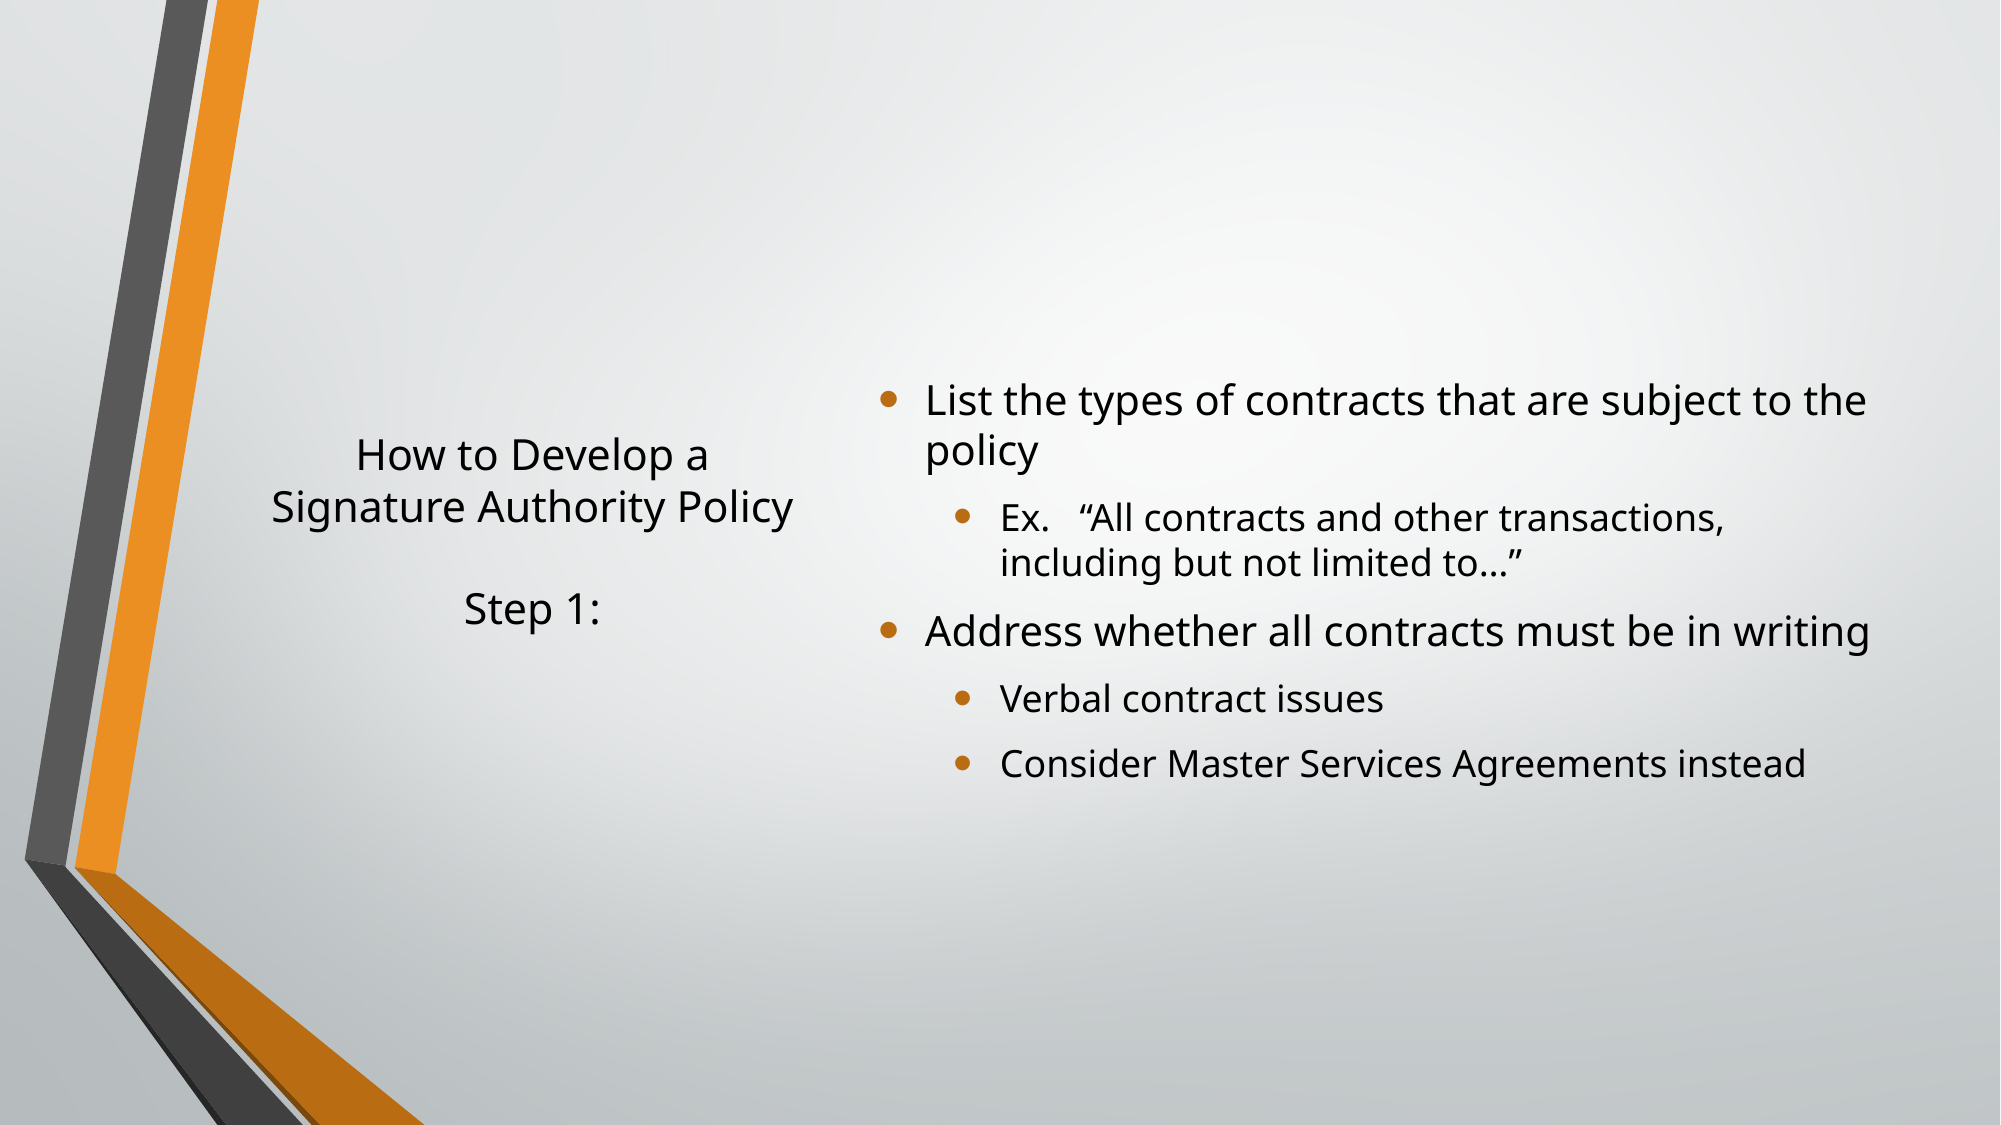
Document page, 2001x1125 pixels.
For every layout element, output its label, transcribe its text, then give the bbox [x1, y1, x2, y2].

title How to Develop a Signature Authority Policy Step 1: [241, 416, 824, 642]
list List the types of contracts that are subject to the policy Ex. “All contracts and other transactions, including but not limited to…” Address whether all contracts must be in writing Verbal contract issues Consider Master Services Agreements instead [863, 174, 1887, 985]
